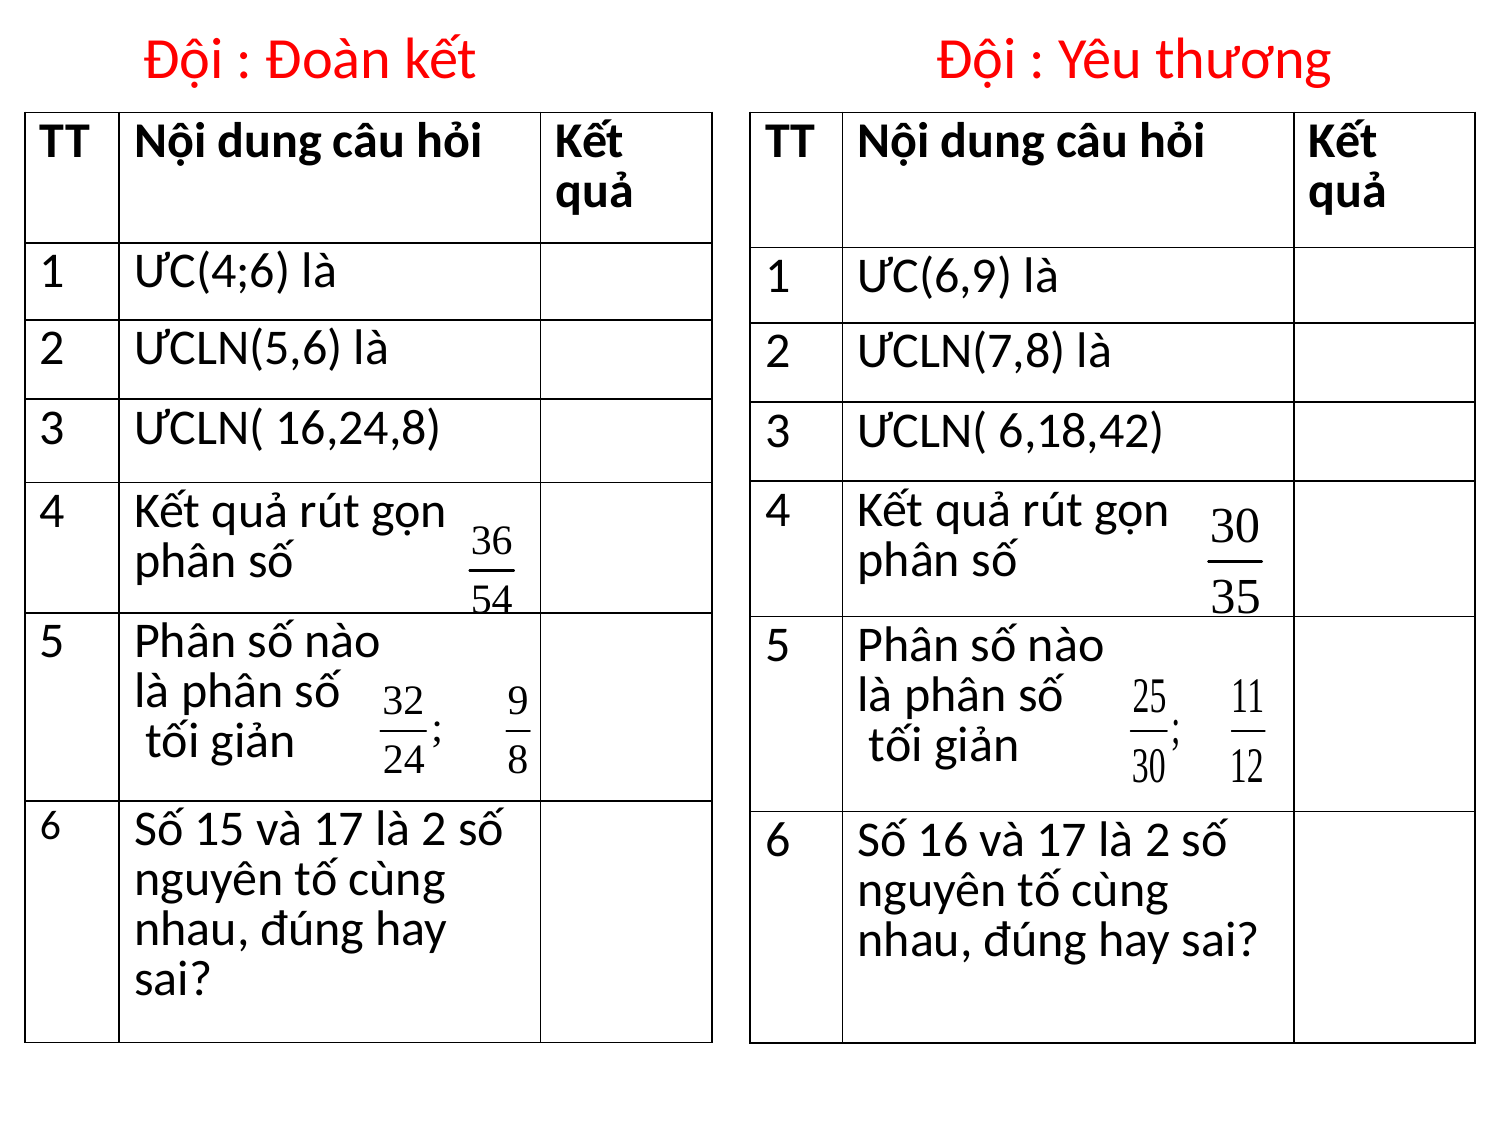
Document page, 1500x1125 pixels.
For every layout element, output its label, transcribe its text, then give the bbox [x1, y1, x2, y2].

table_cell ƯC(4;6) là [120, 244, 540, 319]
table_cell ƯCLN( 6,18,42) [843, 403, 1293, 480]
table_cell [1295, 403, 1474, 480]
table_cell 6 [751, 812, 842, 1042]
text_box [1124, 664, 1272, 794]
table_cell 1 [26, 244, 118, 319]
table_cell [1295, 812, 1474, 1042]
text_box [373, 674, 538, 784]
table_cell Kết quả rút gọn phân số [843, 482, 1293, 616]
table_cell 5 [751, 617, 842, 811]
table_cell [541, 400, 711, 482]
table_cell ƯCLN(5,6) là [120, 321, 540, 398]
table_cell ƯC(6,9) là [843, 248, 1293, 322]
table_cell [541, 483, 711, 612]
table_cell [1295, 617, 1474, 811]
table_cell 5 [26, 614, 118, 800]
table_header TT [751, 113, 842, 247]
table_cell ƯCLN(7,8) là [843, 324, 1293, 401]
table_cell Kết quả rút gọn phân số [120, 483, 540, 612]
table_cell [1295, 482, 1474, 616]
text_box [1199, 493, 1272, 625]
table_cell [1295, 248, 1474, 322]
table_header Nội dung câu hỏi [843, 113, 1293, 247]
text_box Đội : Yêu thương [921, 12, 1372, 98]
table_cell [541, 802, 711, 1042]
table_header Kết quả [541, 113, 711, 242]
table_cell [1295, 324, 1474, 401]
table_cell ƯCLN( 16,24,8) [120, 400, 540, 482]
table_header TT [26, 113, 118, 242]
table_header Kết quả [1295, 113, 1474, 247]
table_cell 4 [26, 483, 118, 612]
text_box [462, 514, 523, 624]
table_cell Số 16 và 17 là 2 số nguyên tố cùng nhau, đúng hay sai? [843, 812, 1293, 1042]
table_cell 3 [26, 400, 118, 482]
table_cell Phân số nào là phân số tối giản [843, 617, 1293, 811]
table_cell 3 [751, 403, 842, 480]
table_cell 2 [751, 324, 842, 401]
table_cell Phân số nào là phân số tối giản [120, 614, 540, 800]
table_cell [541, 614, 711, 800]
table_cell [541, 321, 711, 398]
table_cell [541, 244, 711, 319]
table_cell 1 [751, 248, 842, 322]
table_cell 6 [26, 802, 118, 1042]
table_cell 2 [26, 321, 118, 398]
table_cell 4 [751, 482, 842, 616]
text_box Đội : Đoàn kết [128, 12, 579, 98]
table_cell Số 15 và 17 là 2 số nguyên tố cùng nhau, đúng hay sai? [120, 802, 540, 1042]
table_header Nội dung câu hỏi [120, 113, 540, 242]
